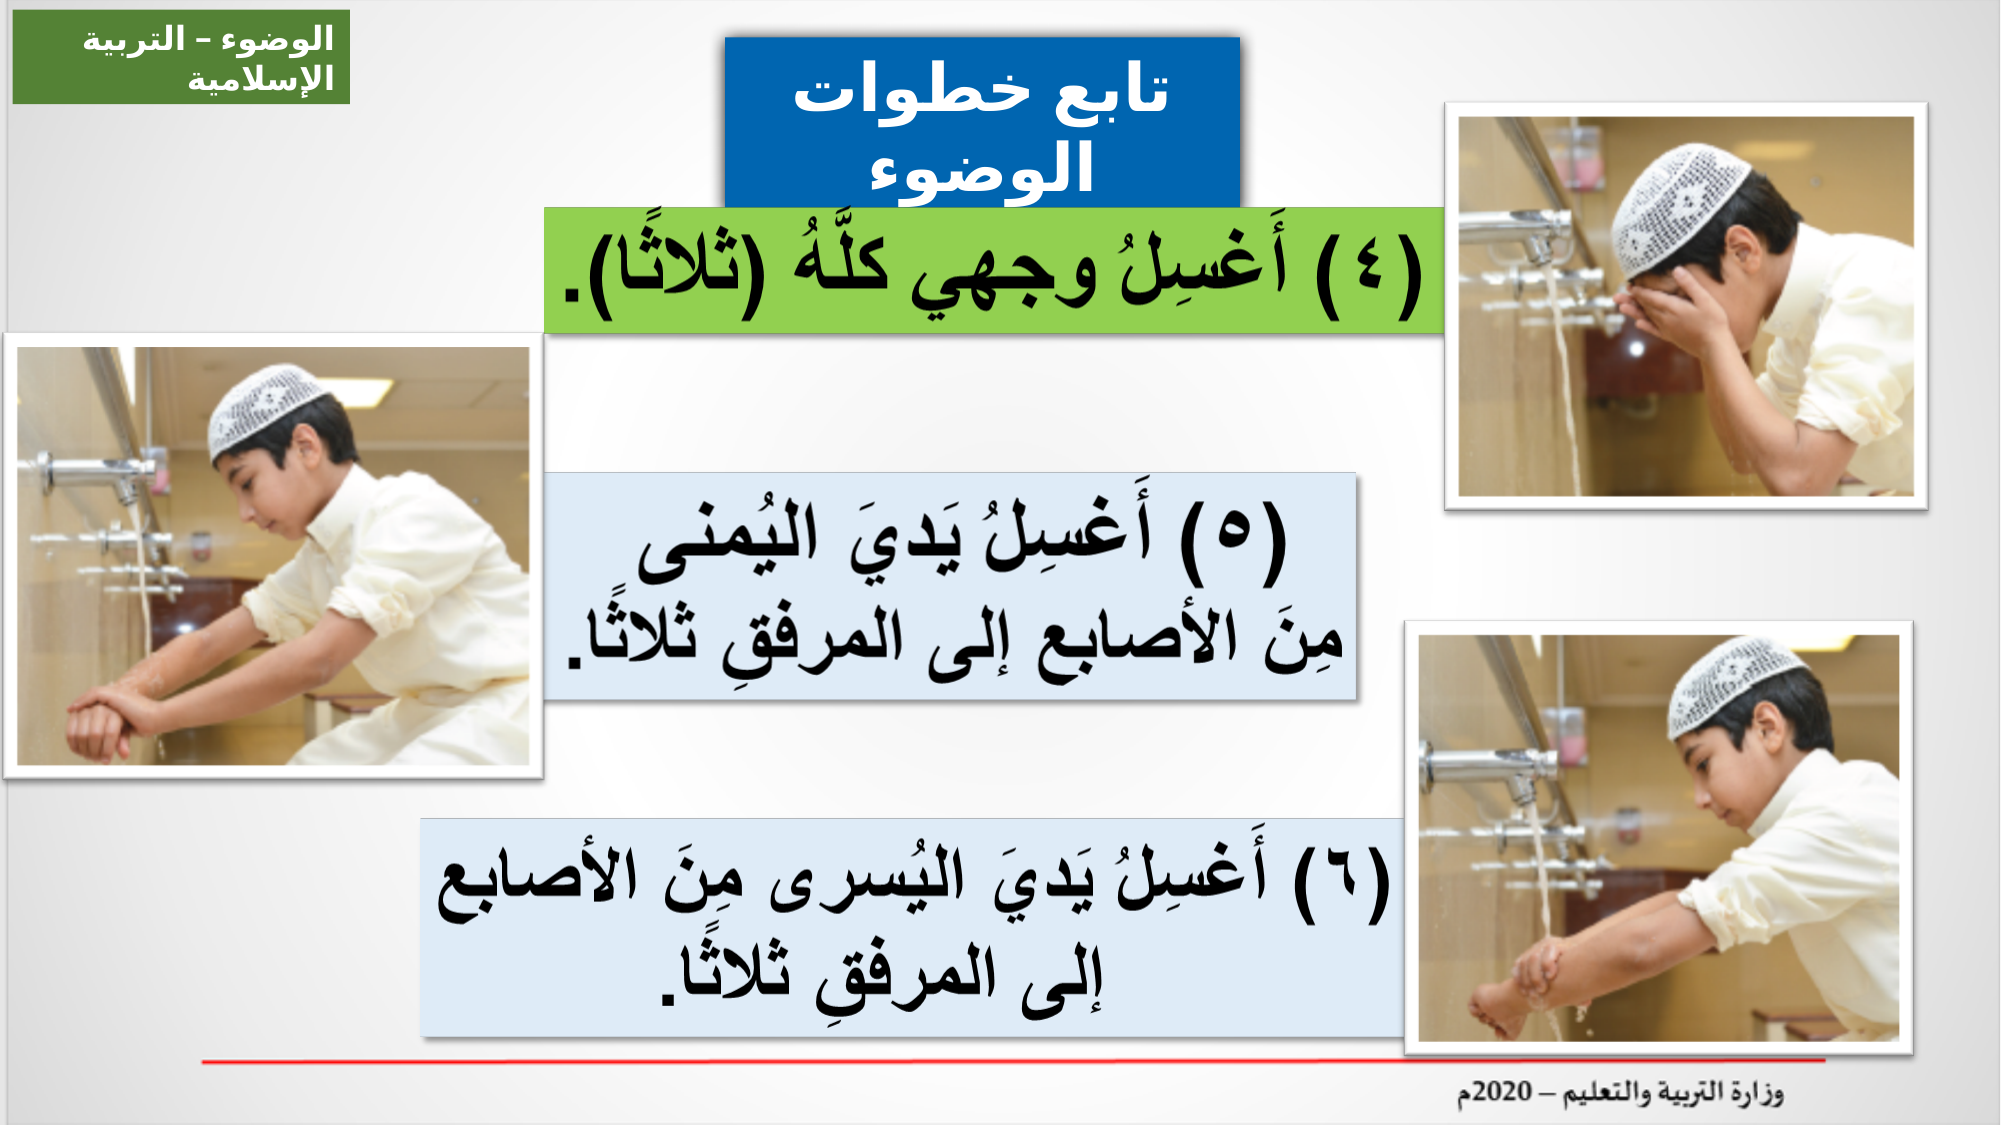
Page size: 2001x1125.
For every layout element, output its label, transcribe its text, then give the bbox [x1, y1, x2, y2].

text_box الوضوء – التربية الإسلامية [12, 9, 350, 105]
picture [0, 0, 2001, 1125]
text_box تابع خطوات الوضوء [725, 37, 1240, 93]
